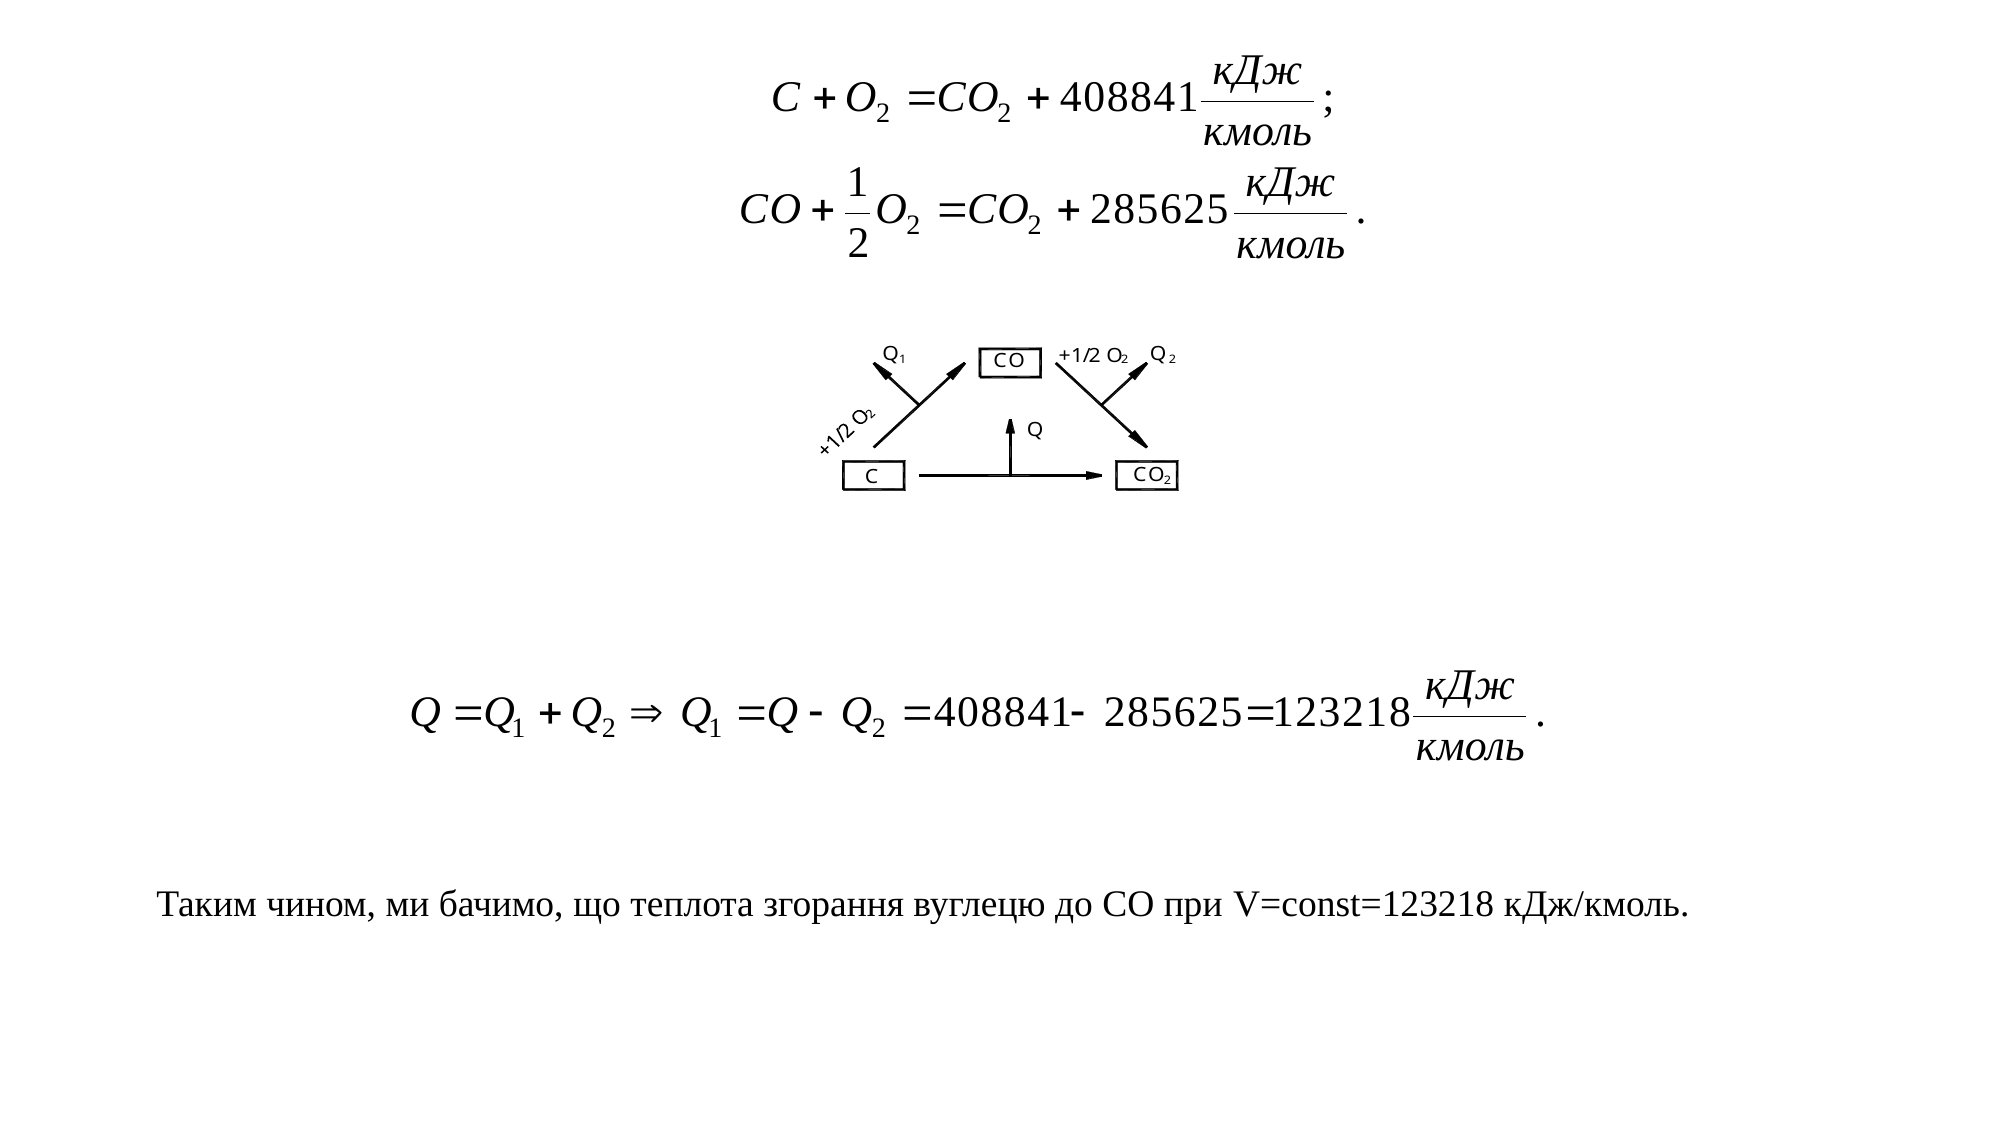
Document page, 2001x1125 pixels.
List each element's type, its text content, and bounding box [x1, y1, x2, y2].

text_box Таким чином, ми бачимо, що теплота згорання вуглецю до СО при V=const=123218 кДж/кмоль. [66, 871, 1882, 932]
picture [320, 42, 1780, 771]
